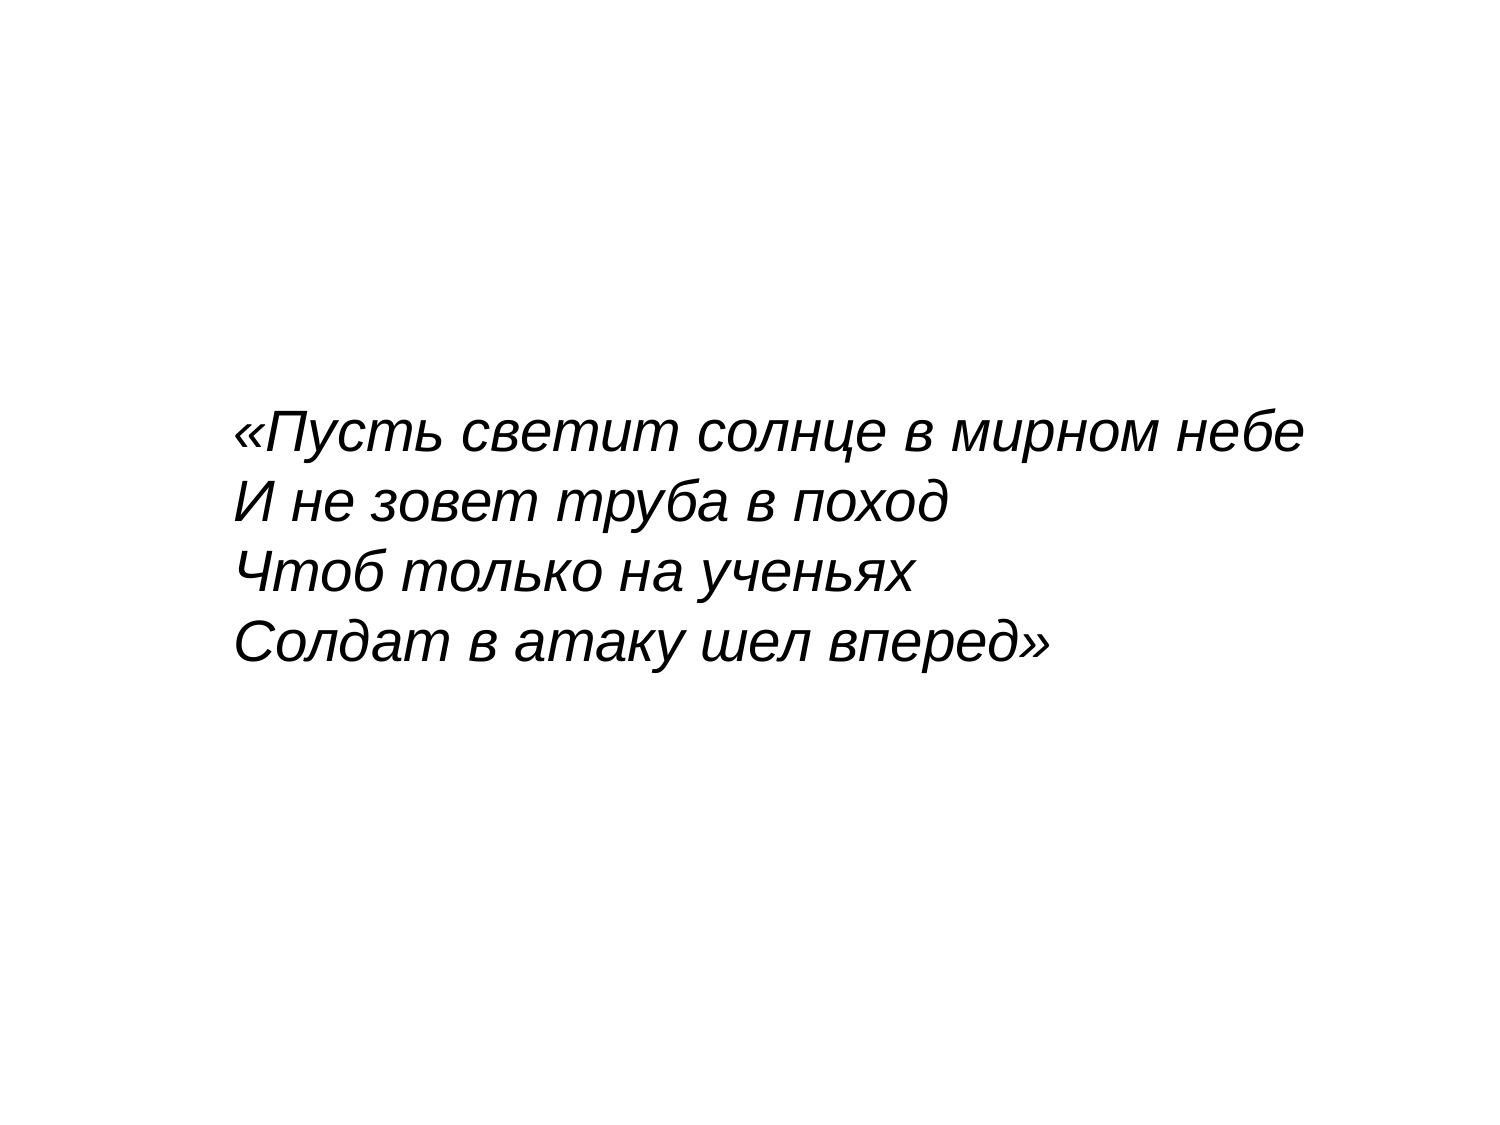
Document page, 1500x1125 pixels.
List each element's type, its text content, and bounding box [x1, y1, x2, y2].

text_box «Пусть светит солнце в мирном небе И не зовет труба в поход Чтоб только на ученьях Солдат в атаку шел вперед» [218, 385, 1353, 710]
